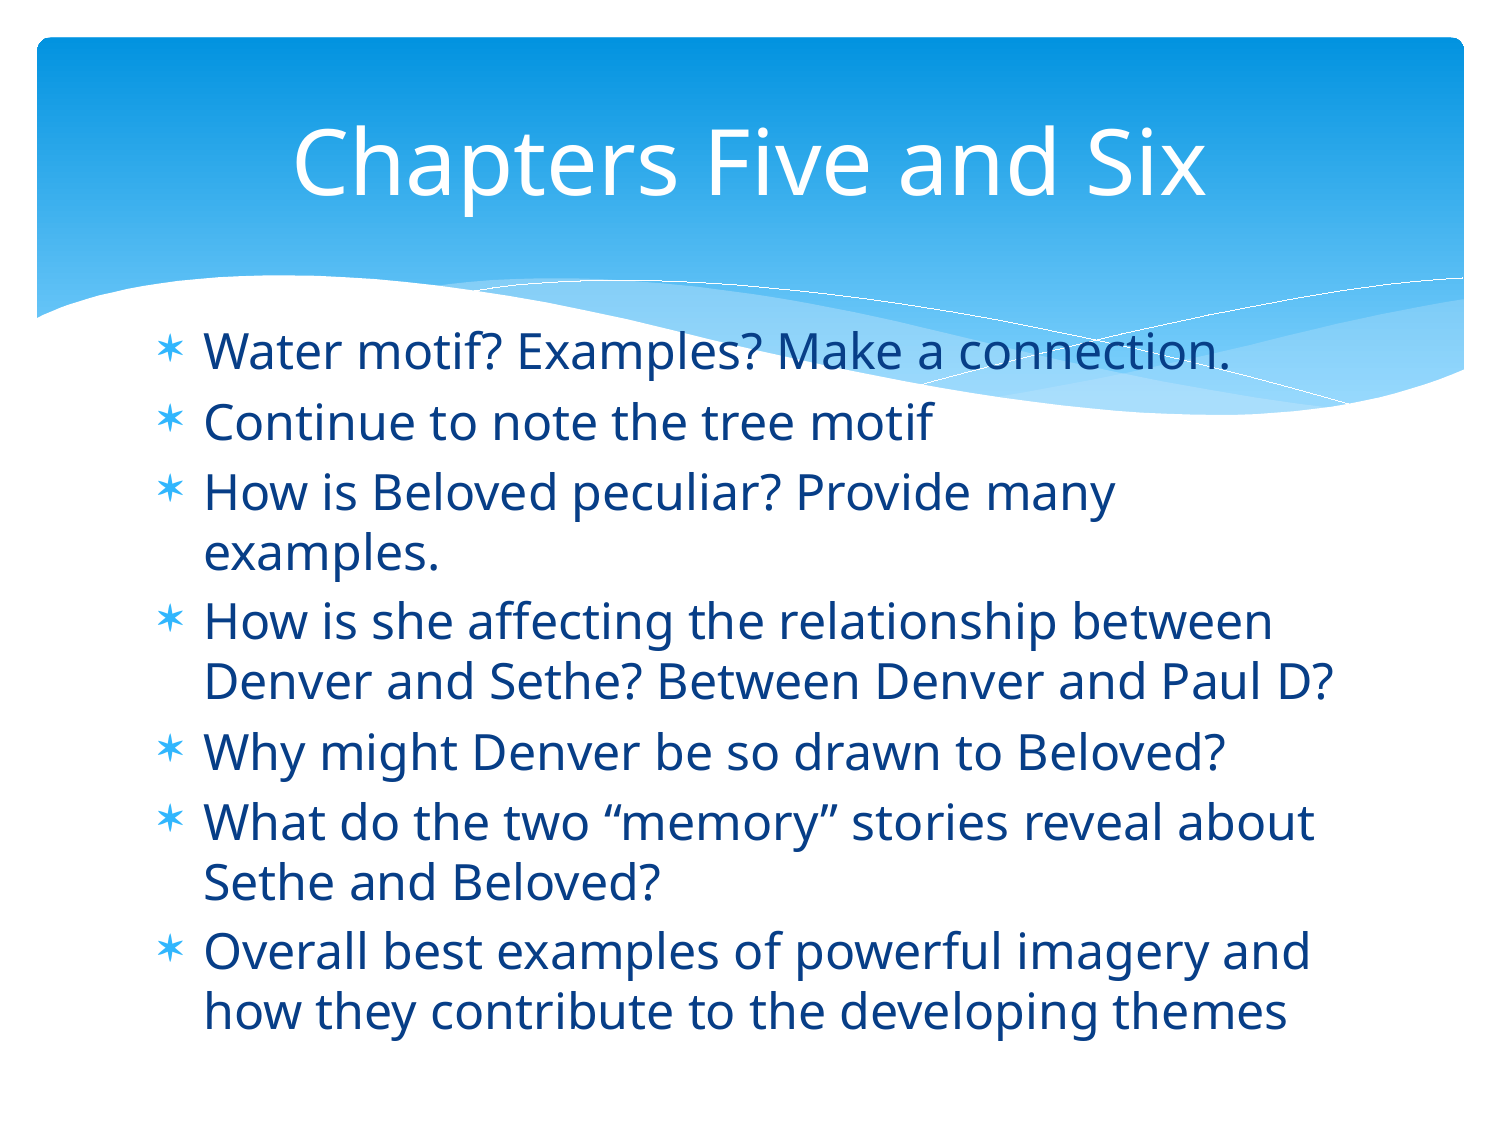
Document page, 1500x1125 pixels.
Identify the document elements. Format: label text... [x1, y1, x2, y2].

list Water motif? Examples? Make a connection. Continue to note the tree motif How is Beloved peculiar? Provide many examples. How is she affecting the relationship between Denver and Sethe? Between Denver and Paul D? Why might Denver be so drawn to Beloved? What do the two “memory” stories reveal about Sethe and Beloved? Overall best examples of powerful imagery and how they contribute to the developing themes [143, 312, 1359, 1050]
title Chapters Five and Six [75, 55, 1425, 261]
